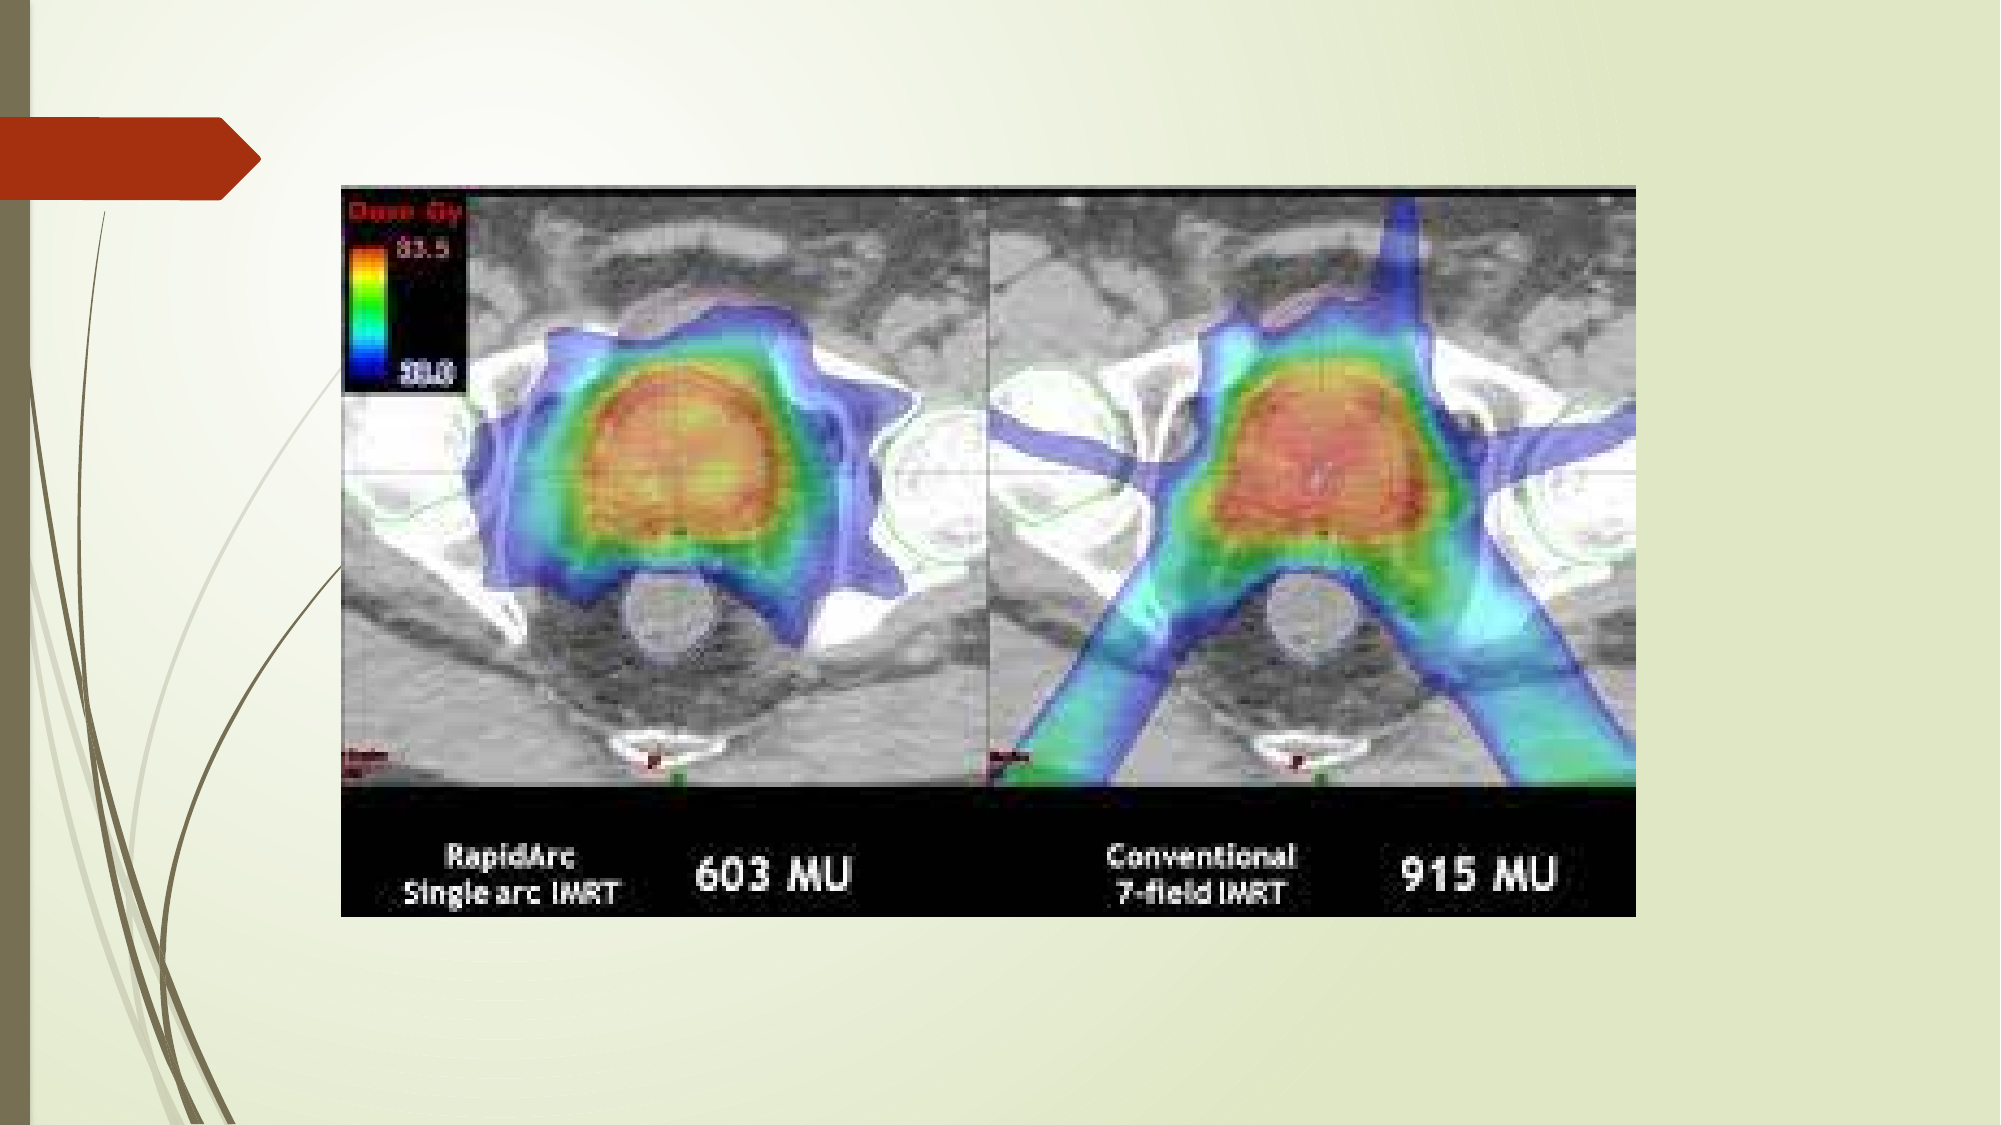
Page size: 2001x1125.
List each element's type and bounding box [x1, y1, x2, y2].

list [340, 184, 1636, 917]
